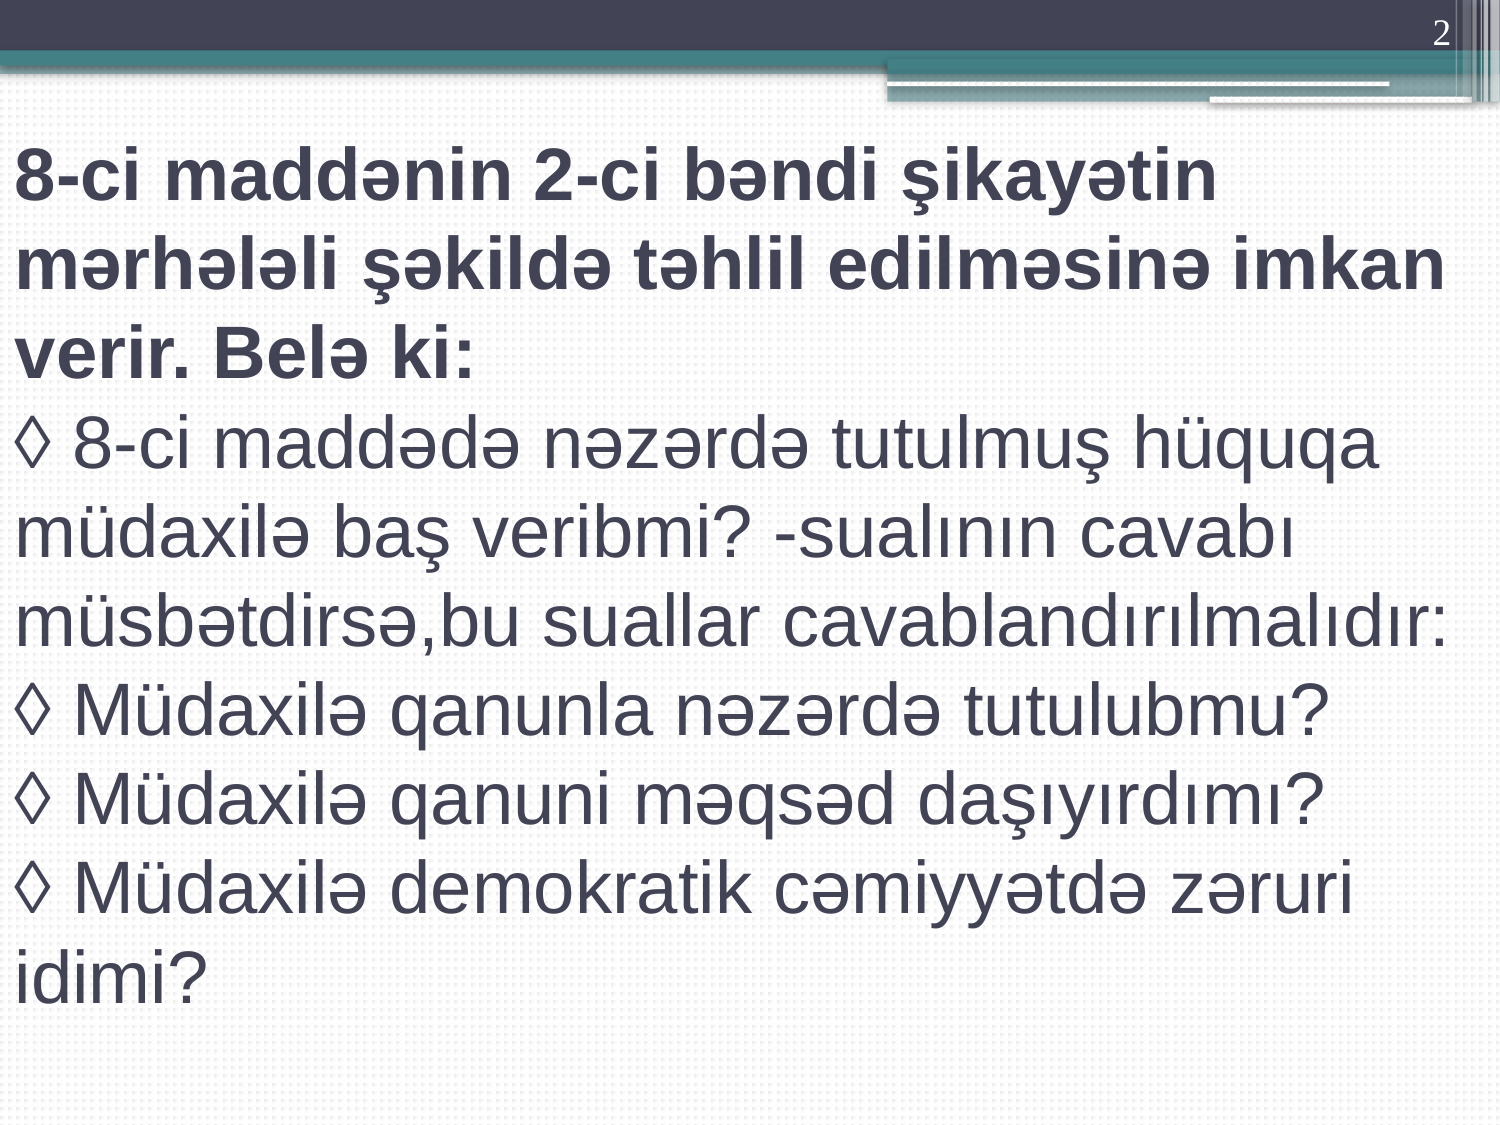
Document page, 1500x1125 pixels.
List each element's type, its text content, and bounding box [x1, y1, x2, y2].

title 8-ci maddənin 2-ci bəndi şikayətin mərhələli şəkildə təhlil edilməsinə imkan verir. Belə ki: ◊ 8-ci maddədə nəzərdə tutulmuş hüquqa müdaxilə baş veribmi? -sualının cavabı müsbətdirsə,bu suallar cavablandırılmalıdır: ◊ Müdaxilə qanunla nəzərdə tutulubmu? ◊ Müdaxilə qanuni məqsəd daşıyırdımı? ◊ Müdaxilə demokratik cəmiyyətdə zəruri idimi? [0, 0, 1500, 1125]
slide_number 2 [1341, 0, 1466, 61]
